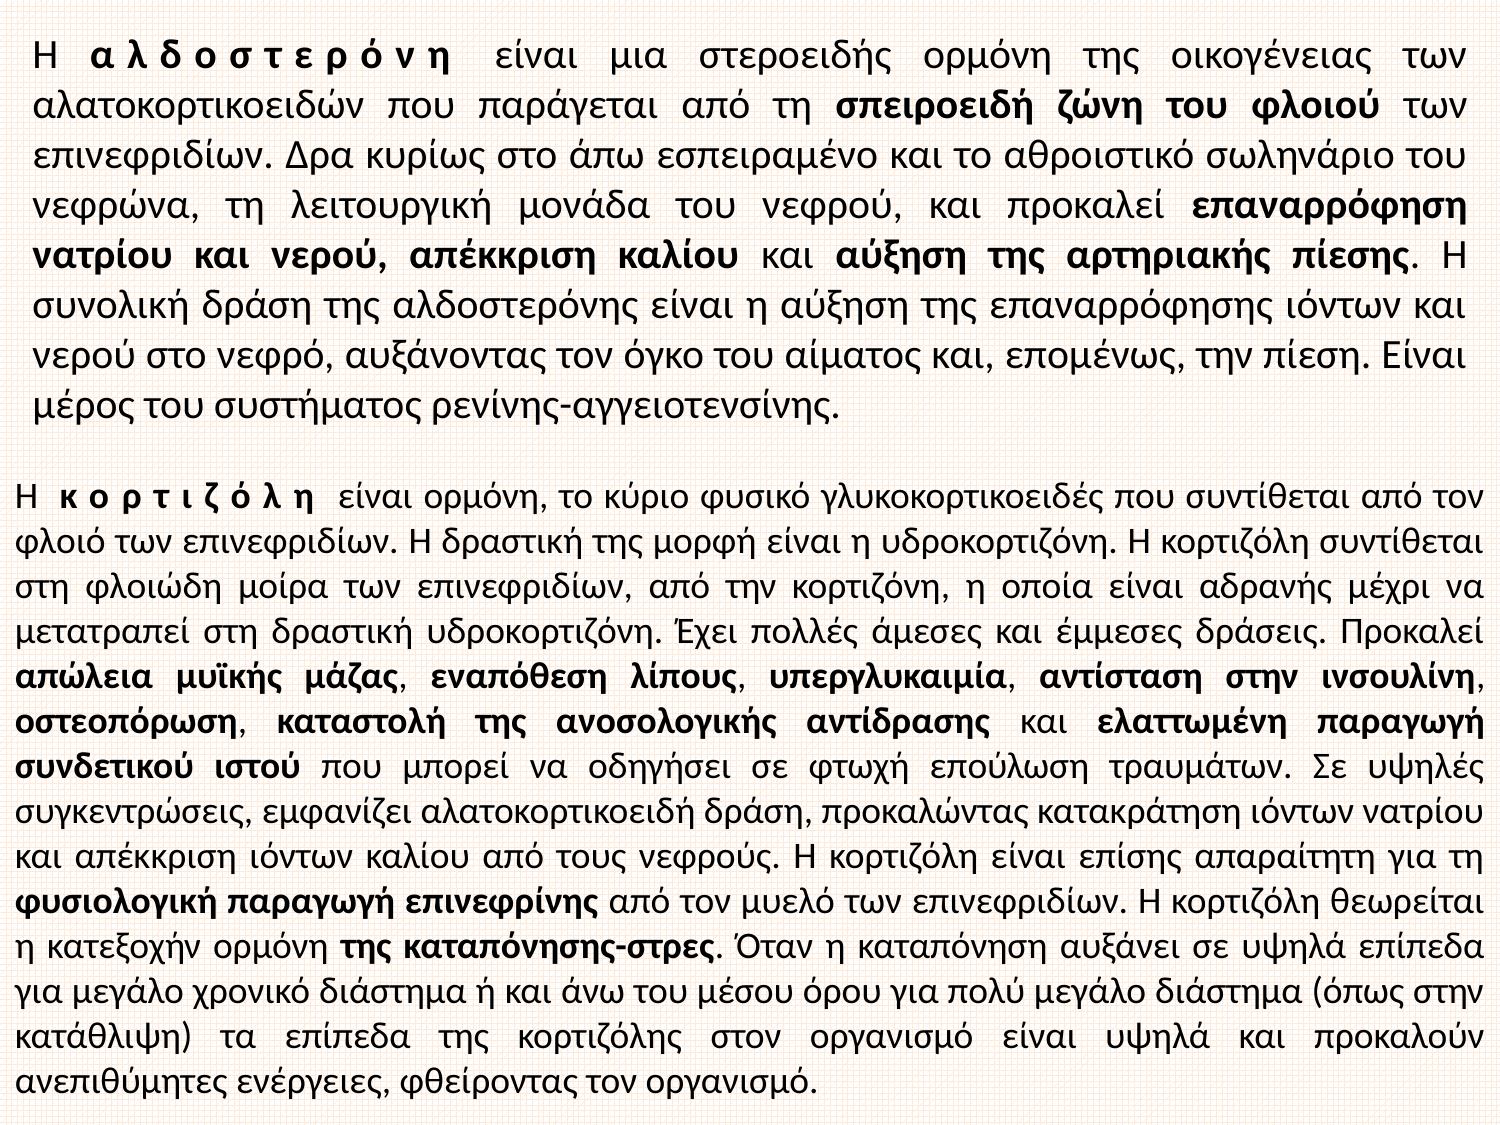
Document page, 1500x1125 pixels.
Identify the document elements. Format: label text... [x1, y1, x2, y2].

text_box Η κορτιζόλη είναι ορμόνη, το κύριο φυσικό γλυκοκορτικοειδές που συντίθεται από τον φλοιό των επινεφριδίων. Η δραστική της μορφή είναι η υδροκορτιζόνη. Η κορτιζόλη συντίθεται στη φλοιώδη μοίρα των επινεφριδίων, από την κορτιζόνη, η οποία είναι αδρανής μέχρι να μετατραπεί στη δραστική υδροκορτιζόνη. Έχει πολλές άμεσες και έμμεσες δράσεις. Προκαλεί απώλεια μυϊκής μάζας, εναπόθεση λίπους, υπεργλυκαιμία, αντίσταση στην ινσουλίνη, οστεοπόρωση, καταστολή της ανοσολογικής αντίδρασης και ελαττωμένη παραγωγή συνδετικού ιστού που μπορεί να οδηγήσει σε φτωχή επούλωση τραυμάτων. Σε υψηλές συγκεντρώσεις, εμφανίζει αλατοκορτικοειδή δράση, προκαλώντας κατακράτηση ιόντων νατρίου και απέκκριση ιόντων καλίου από τους νεφρούς. Η κορτιζόλη είναι επίσης απαραίτητη για τη φυσιολογική παραγωγή επινεφρίνης από τον μυελό των επινεφριδίων. Η κορτιζόλη θεωρείται η κατεξοχήν ορμόνη της καταπόνησης-στρες. Όταν η καταπόνηση αυξάνει σε υψηλά επίπεδα για μεγάλο χρονικό διάστημα ή και άνω του μέσου όρου για πολύ μεγάλο διάστημα (όπως στην κατάθλιψη) τα επίπεδα της κορτιζόλης στον οργανισμό είναι υψηλά και προκαλούν ανεπιθύμητες ενέργειες, φθείροντας τον οργανισμό. [0, 463, 1500, 1109]
text_box Η αλδοστερόνη είναι μια στεροειδής ορμόνη της οικογένειας των αλατοκορτικοειδών που παράγεται από τη σπειροειδή ζώνη του φλοιού των επινεφριδίων. Δρα κυρίως στο άπω εσπειραμένο και το αθροιστικό σωληνάριο του νεφρώνα, τη λειτουργική μονάδα του νεφρού, και προκαλεί επαναρρόφηση νατρίου και νερού, απέκκριση καλίου και αύξηση της αρτηριακής πίεσης. Η συνολική δράση της αλδοστερόνης είναι η αύξηση της επαναρρόφησης ιόντων και νερού στο νεφρό, αυξάνοντας τον όγκο του αίματος και, επομένως, την πίεση. Είναι μέρος του συστήματος ρενίνης-αγγειοτενσίνης. [17, 19, 1483, 434]
